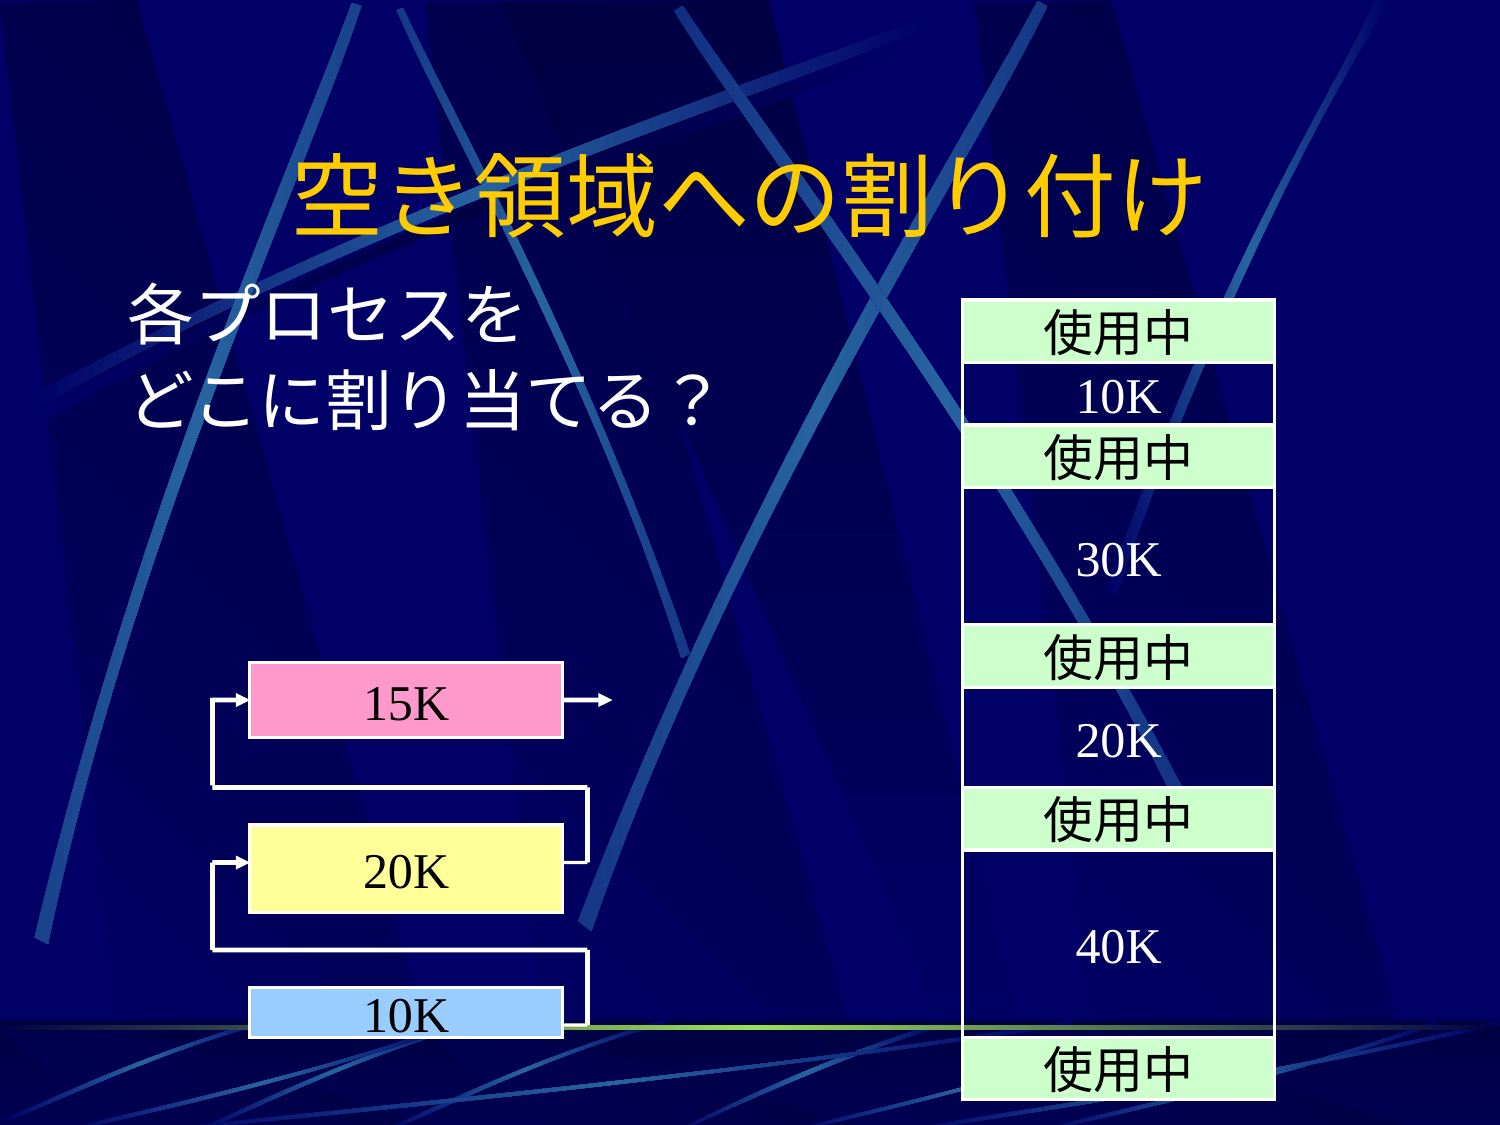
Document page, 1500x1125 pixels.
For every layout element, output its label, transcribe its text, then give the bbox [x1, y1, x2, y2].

text_box [562, 693, 613, 707]
text_box 10K [249, 987, 563, 1038]
text_box 使用中 [962, 425, 1275, 487]
text_box 15K [249, 662, 563, 738]
text_box 使用中 [962, 624, 1275, 687]
text_box 20K [249, 824, 563, 913]
text_box [213, 693, 250, 707]
text_box 使用中 [962, 1038, 1275, 1100]
text_box [213, 856, 250, 869]
text_box 10K [962, 362, 1275, 425]
text_box 使用中 [962, 787, 1275, 850]
list 各プロセスを どこに割り当てる？ [112, 275, 1388, 450]
title 空き領域への割り付け [112, 131, 1388, 257]
text_box 使用中 [962, 299, 1275, 362]
text_box 40K [962, 850, 1275, 1038]
text_box 30K [962, 487, 1275, 624]
text_box 20K [962, 687, 1275, 787]
